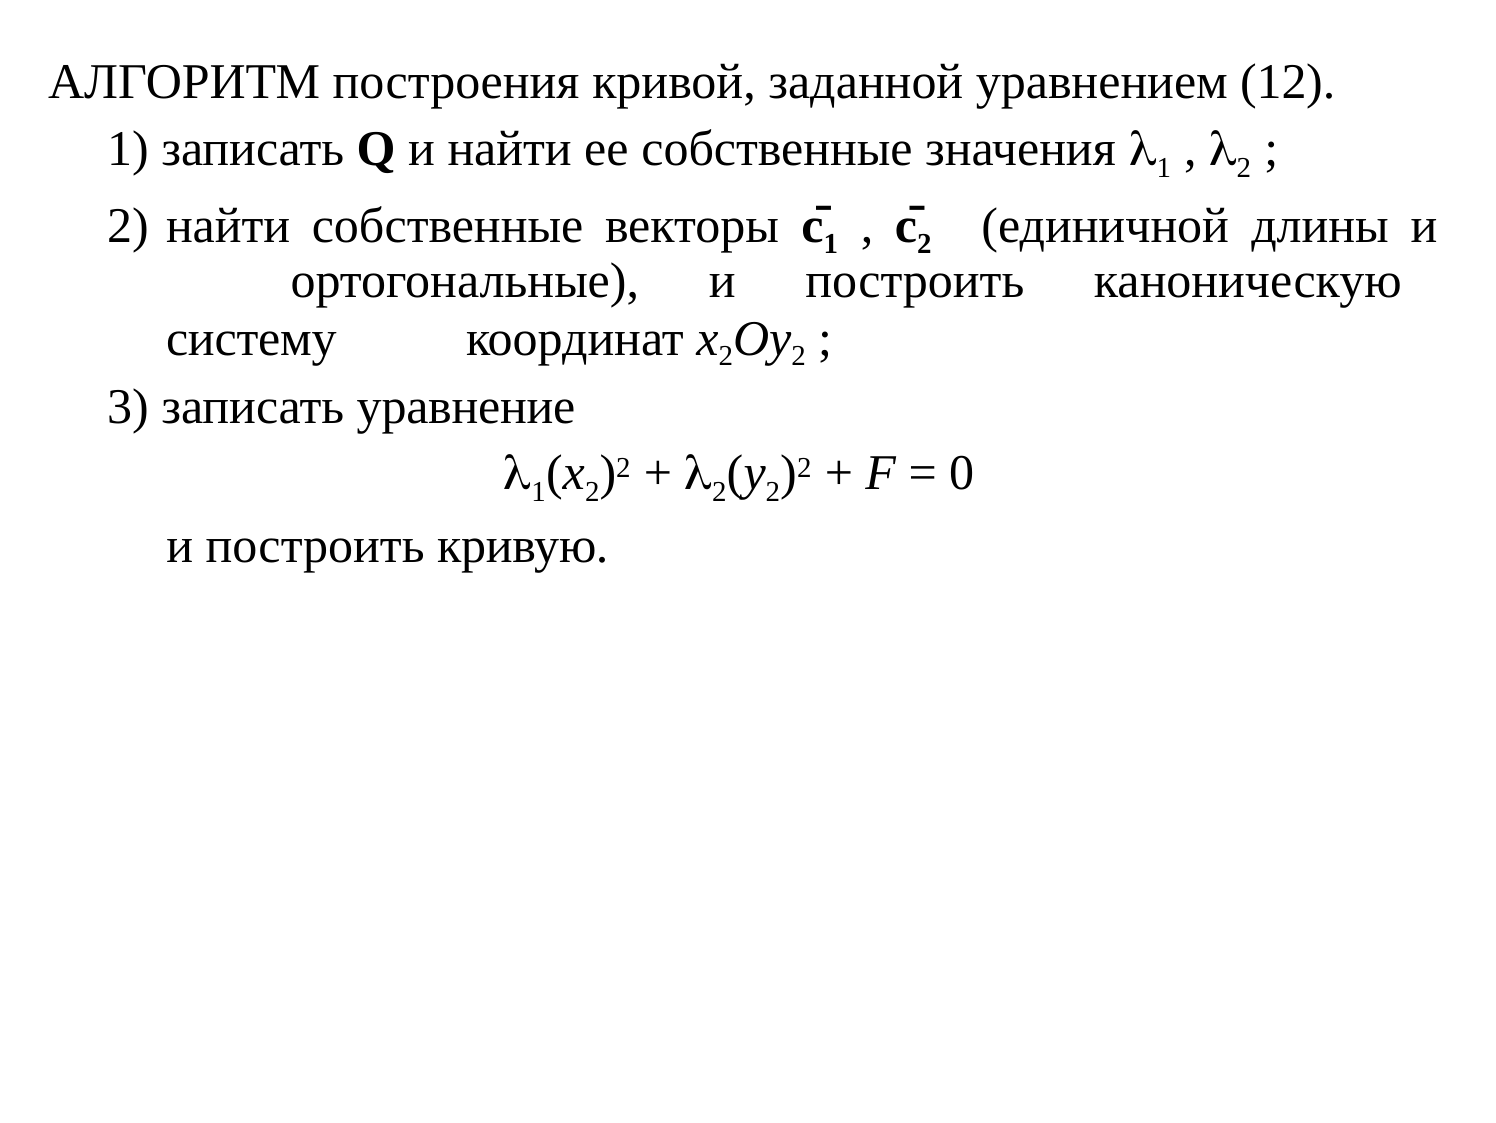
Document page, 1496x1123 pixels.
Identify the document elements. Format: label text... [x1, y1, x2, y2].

text_box АЛГОРИТМ построения кривой, заданной уравнением (12). записать Q и найти ее собственные значения 1 , 2 ; найти собственные векторы c̄1 , c̄2 (единичной длины и ортогональные), и построить каноническую систему координат x2Oy2 ; записать уравнение 1(x2)2 + 2(y2)2 + F = 0 и построить кривую. [41, 39, 1442, 573]
